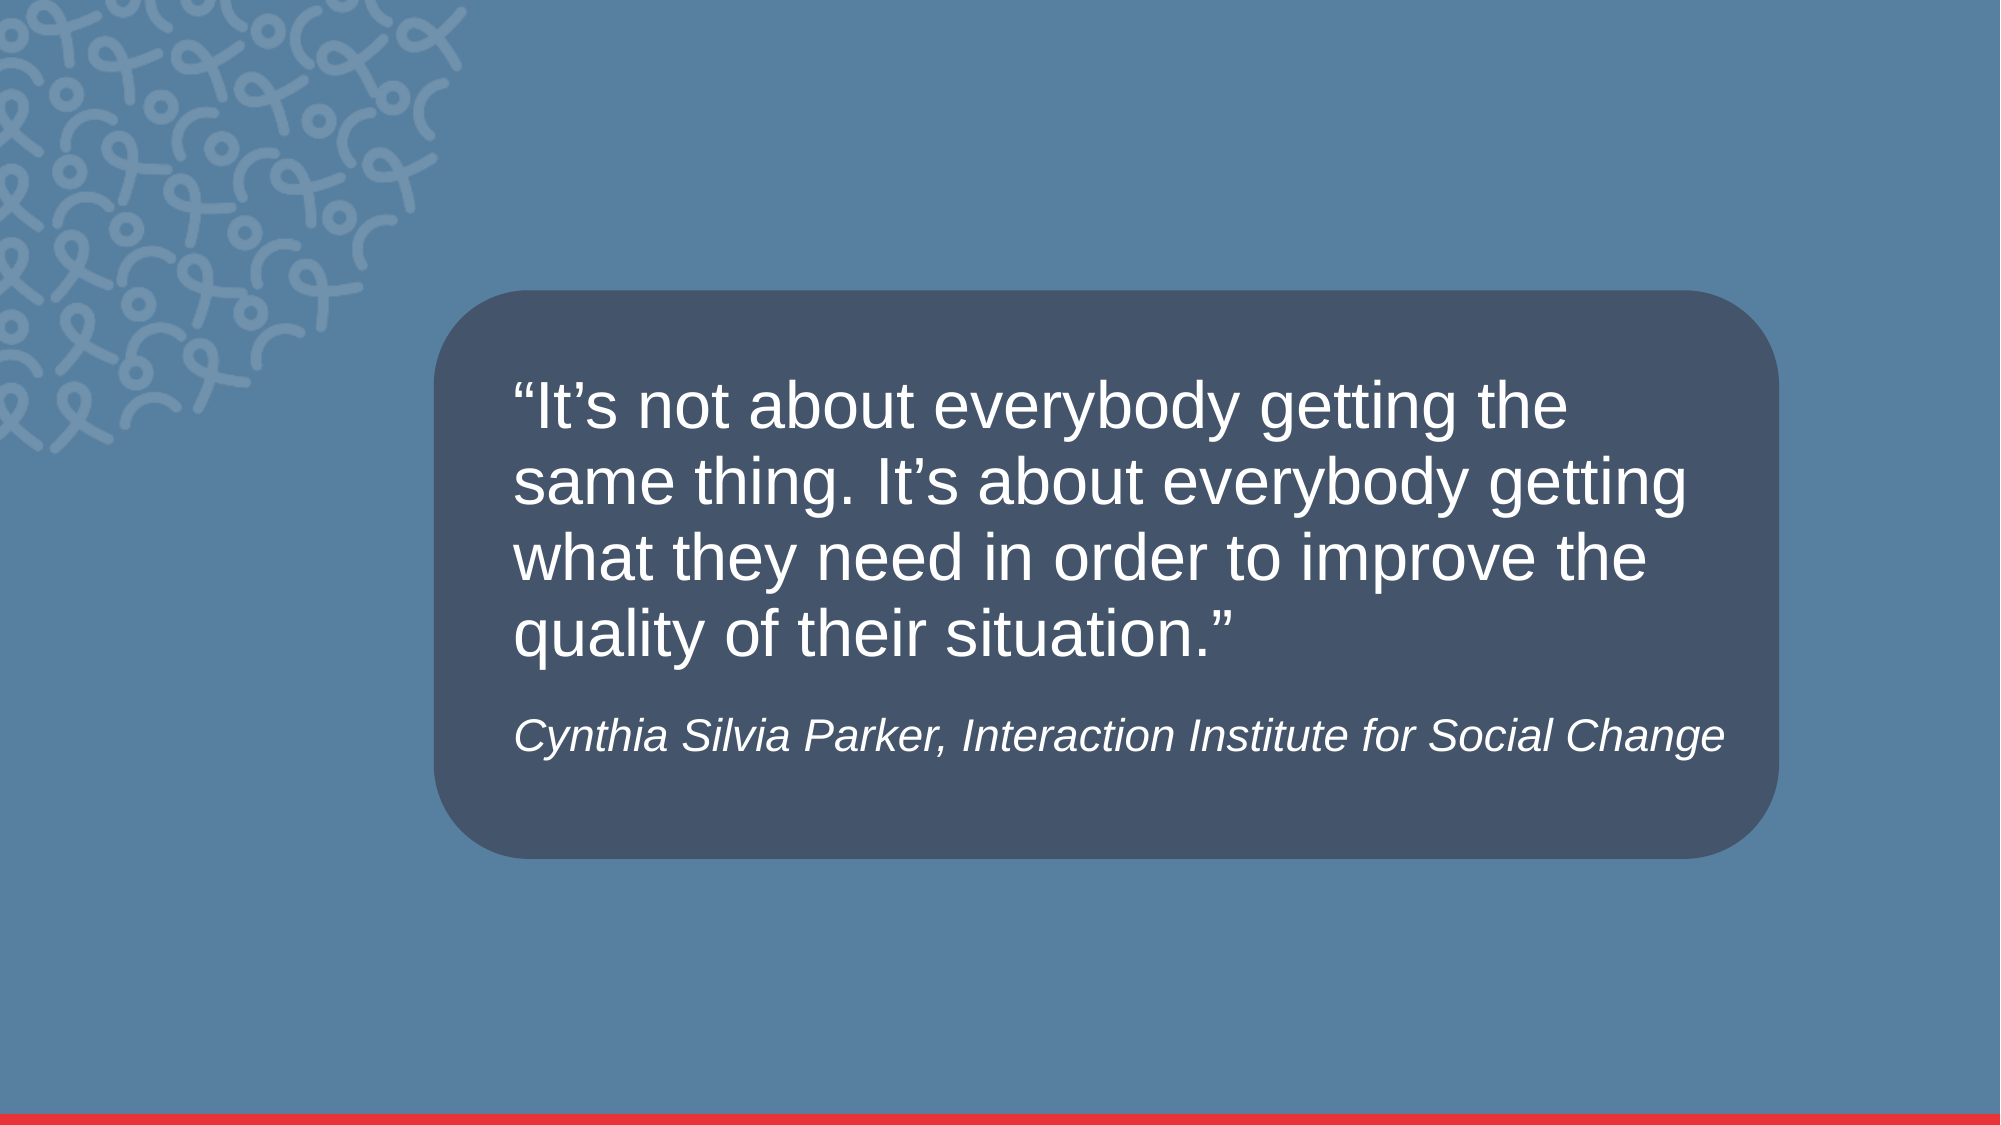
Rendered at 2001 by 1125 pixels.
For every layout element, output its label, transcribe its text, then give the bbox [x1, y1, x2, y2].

list “It’s not about everybody getting the same thing. It’s about everybody getting what they need in order to improve the quality of their situation.” Cynthia Silvia Parker, Interaction Institute for Social Change [498, 360, 1759, 830]
text_box [432, 289, 1781, 860]
